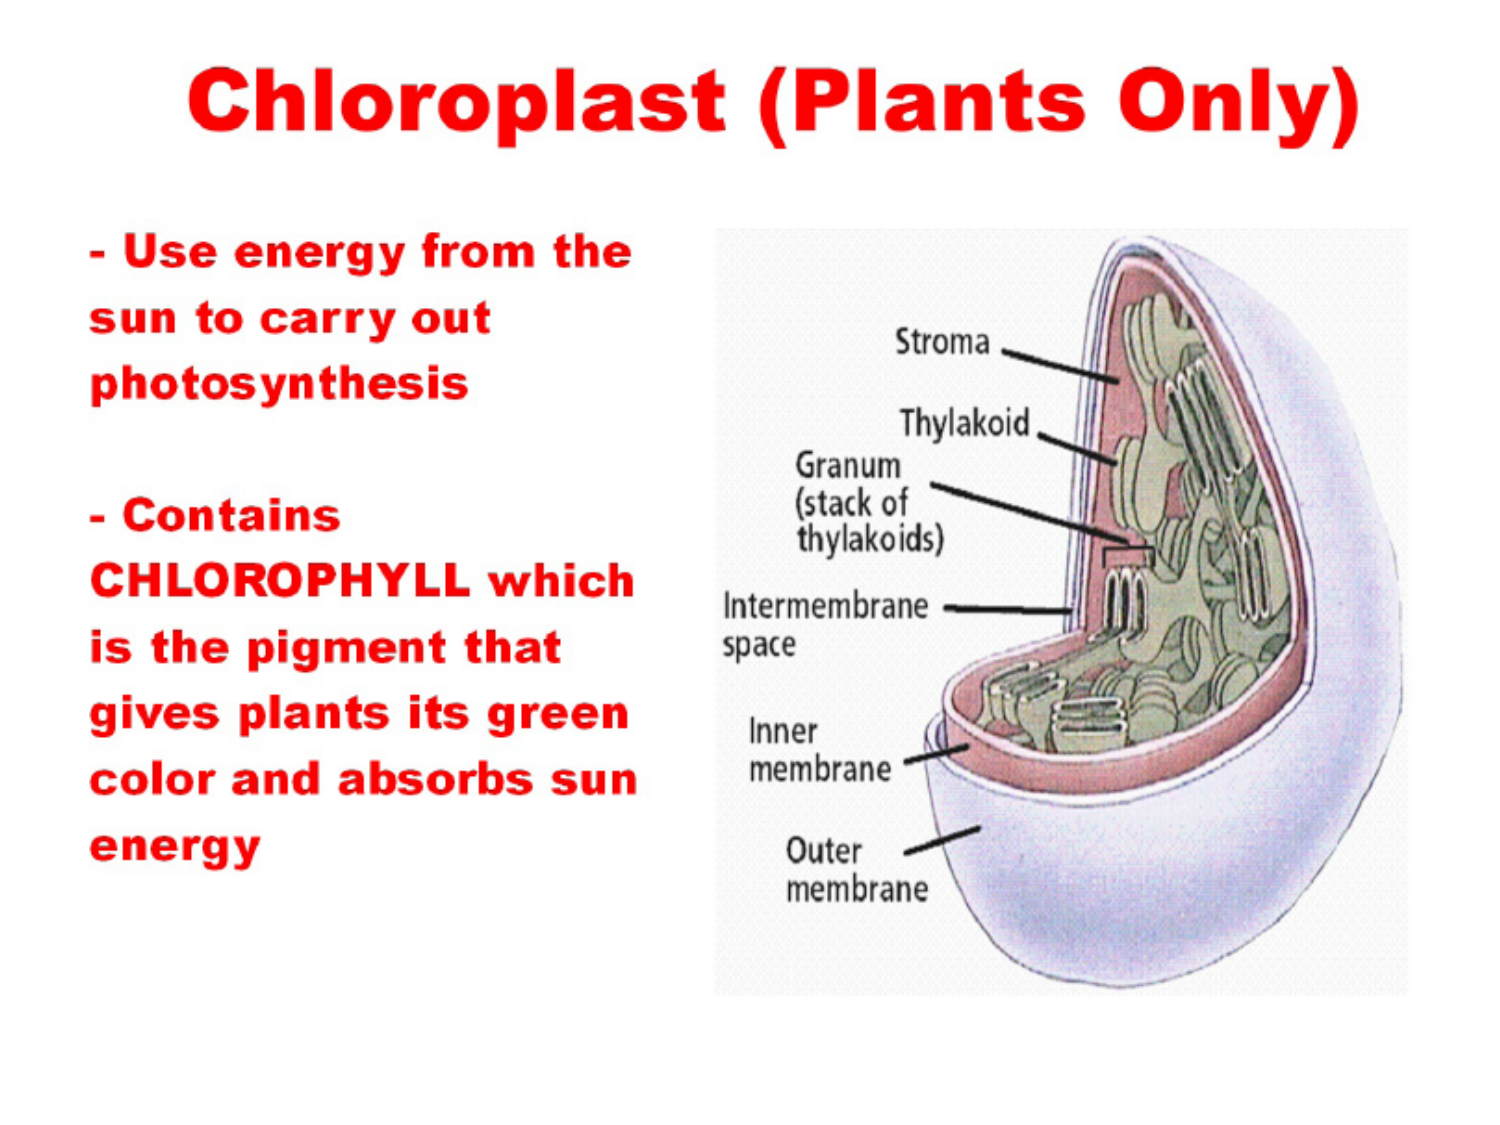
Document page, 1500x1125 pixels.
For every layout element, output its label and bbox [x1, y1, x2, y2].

picture [74, 49, 1426, 996]
